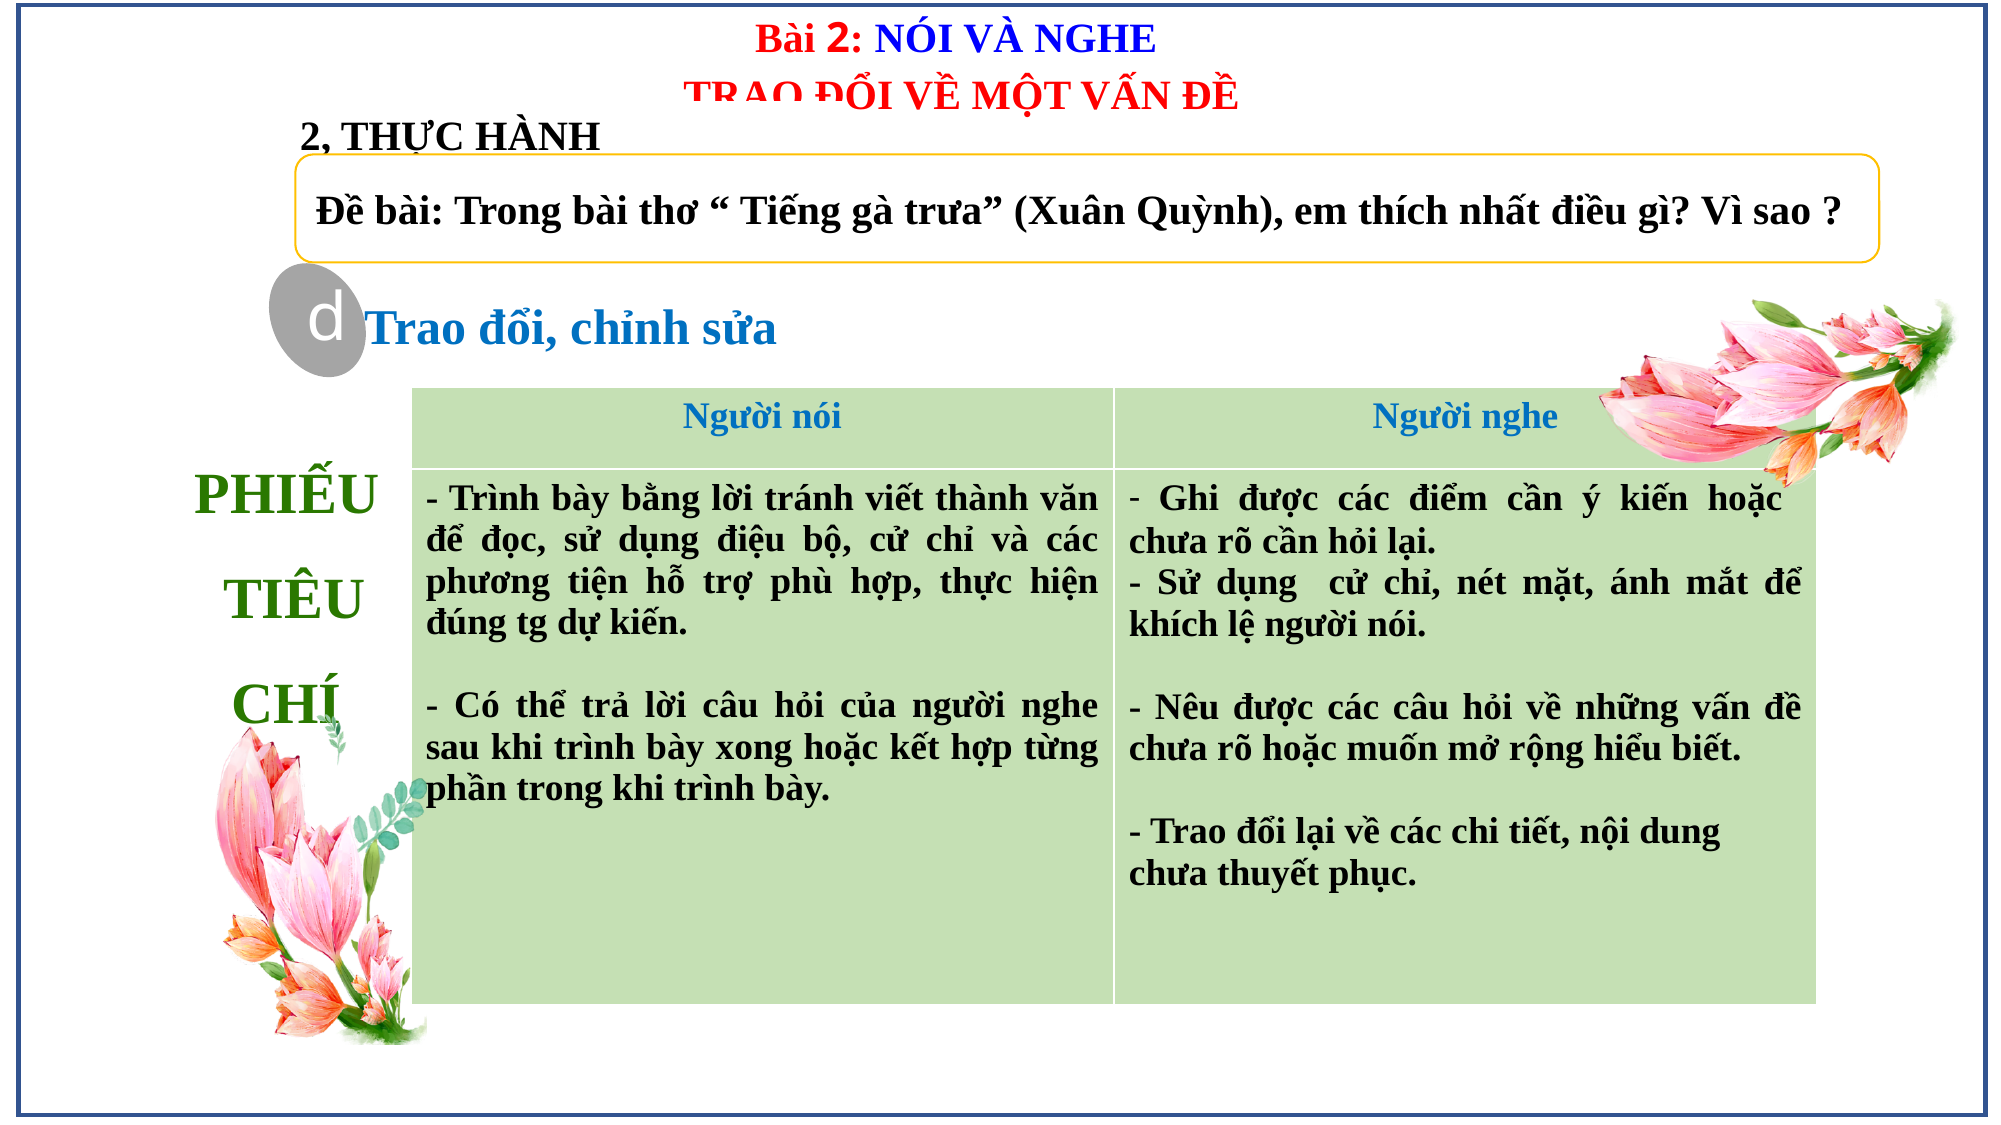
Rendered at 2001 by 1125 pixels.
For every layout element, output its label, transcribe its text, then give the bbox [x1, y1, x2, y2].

text_box [18, 4, 1986, 1116]
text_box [272, 256, 888, 381]
picture [1598, 299, 1959, 488]
text_box Đề bài: Trong bài thơ “ Tiếng gà trưa” (Xuân Quỳnh), em thích nhất điều gì? Vì sao ? [294, 153, 1881, 264]
text_box Bài 2: NÓI VÀ NGHE TRAO ĐỔI VỀ MỘT VẤN ĐỀ [581, 0, 1332, 4]
picture [215, 714, 427, 1045]
